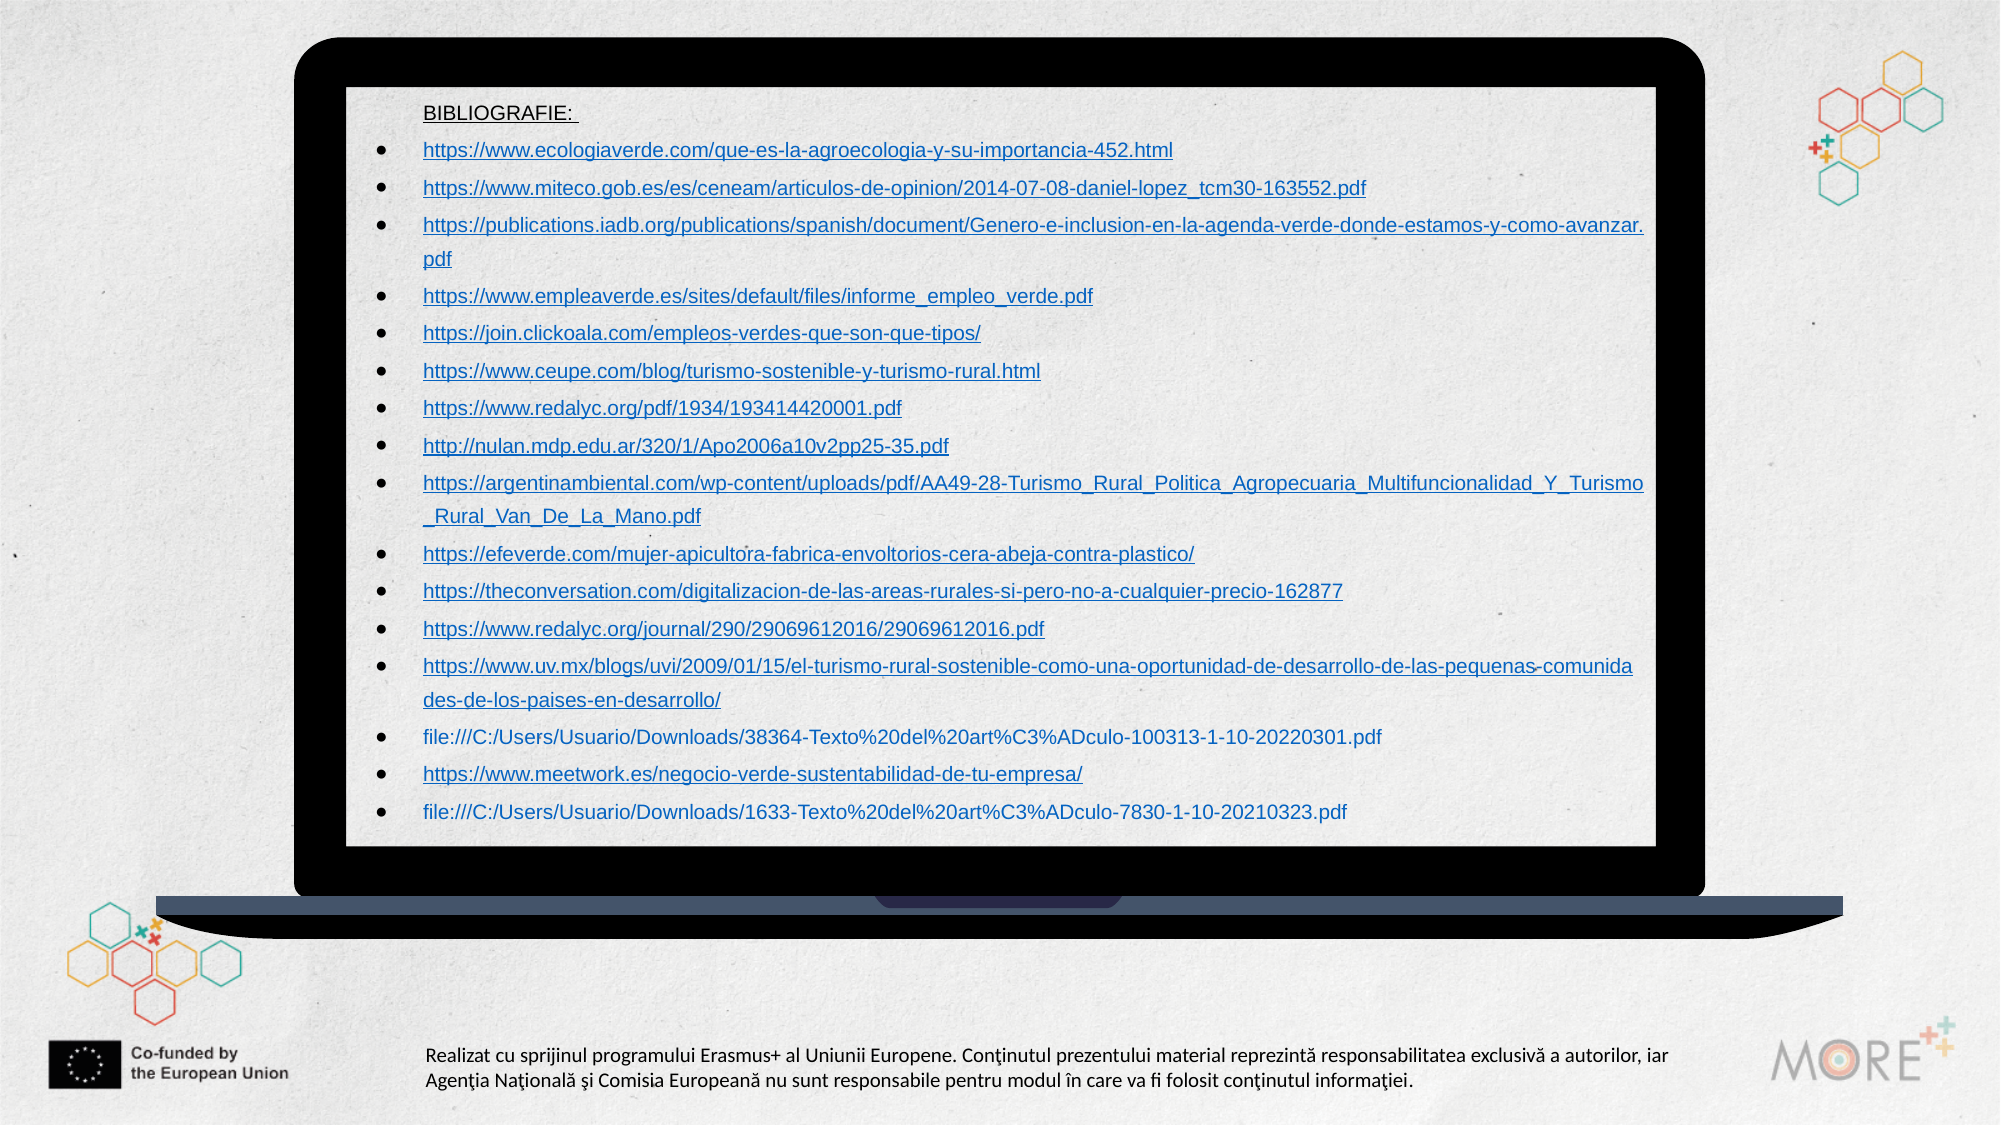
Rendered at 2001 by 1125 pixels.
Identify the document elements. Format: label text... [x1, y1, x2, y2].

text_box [155, 37, 1844, 940]
text_box Realizat cu sprijinul programului Erasmus+ al Uniunii Europene. Conţinutul prezentului material reprezintă responsabilitatea exclusivă a autorilor, iar Agenţia Naţională şi Comisia Europeană nu sunt responsabile pentru modul în care va fi folosit conţinutul informaţiei. [410, 1034, 1707, 1100]
picture [0, 0, 2001, 1125]
